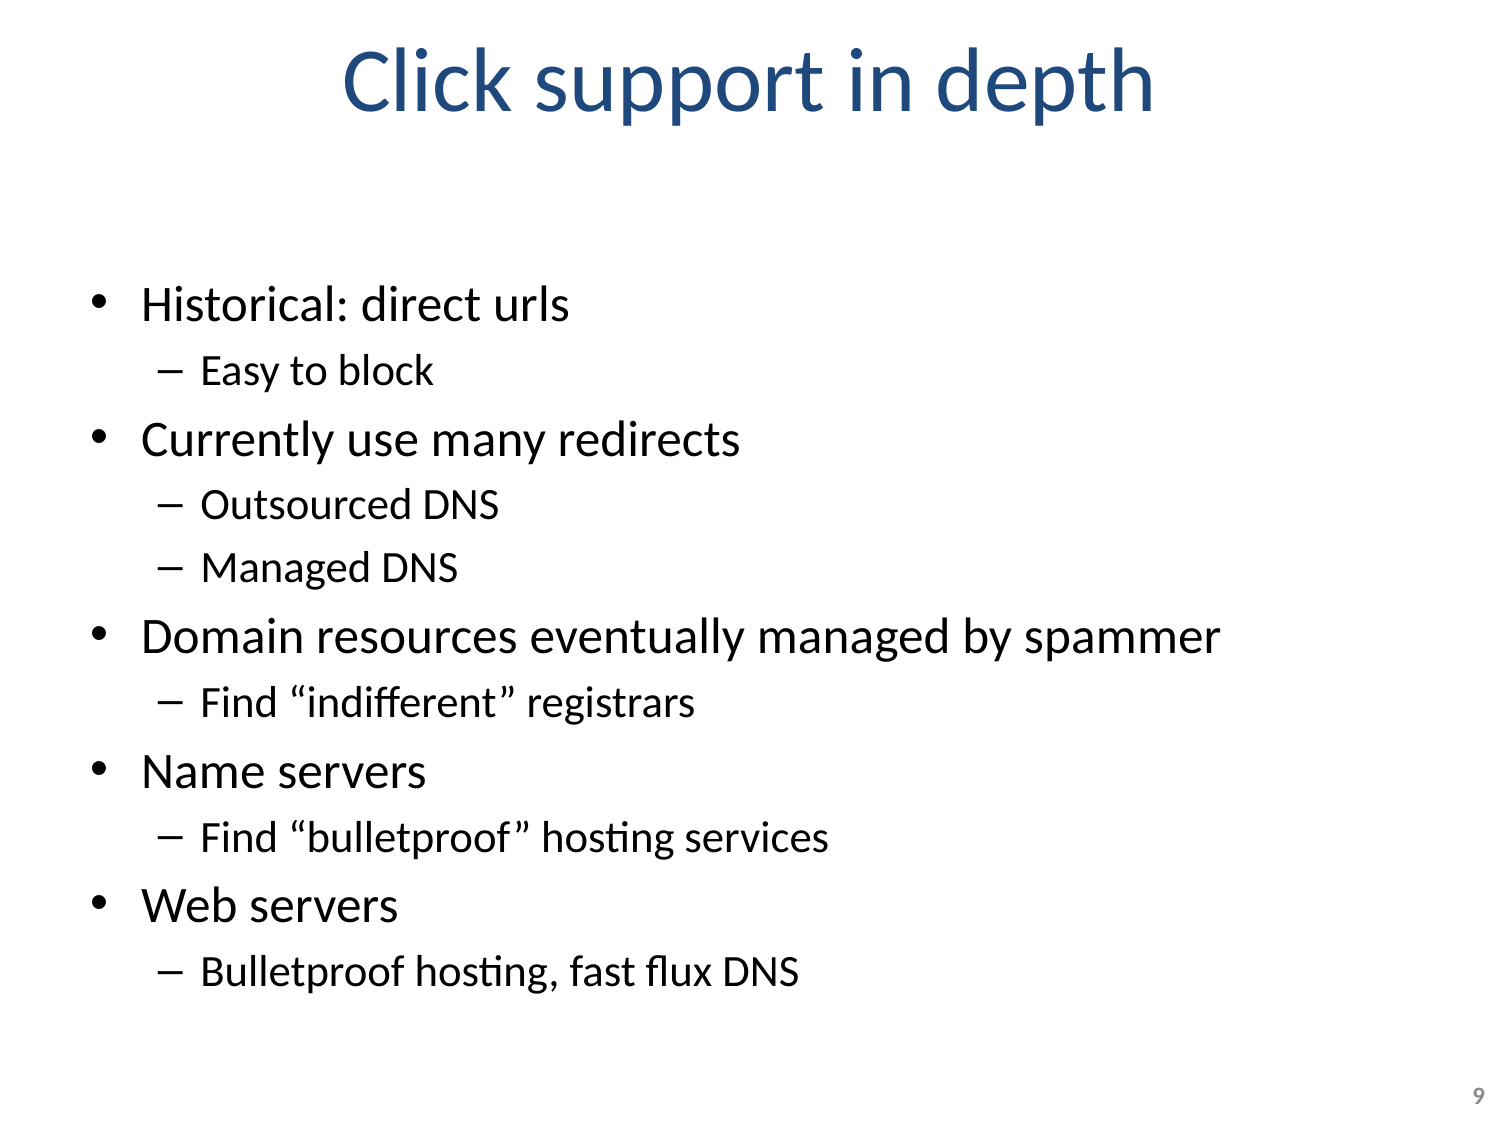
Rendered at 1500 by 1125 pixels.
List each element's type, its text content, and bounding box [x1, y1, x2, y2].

title Click support in depth [75, 0, 1425, 150]
slide_number 9 [1397, 1065, 1500, 1125]
list Historical: direct urls Easy to block Currently use many redirects Outsourced DNS Managed DNS Domain resources eventually managed by spammer Find “indifferent” registrars Name servers Find “bulletproof” hosting services Web servers Bulletproof hosting, fast flux DNS [75, 262, 1425, 1005]
